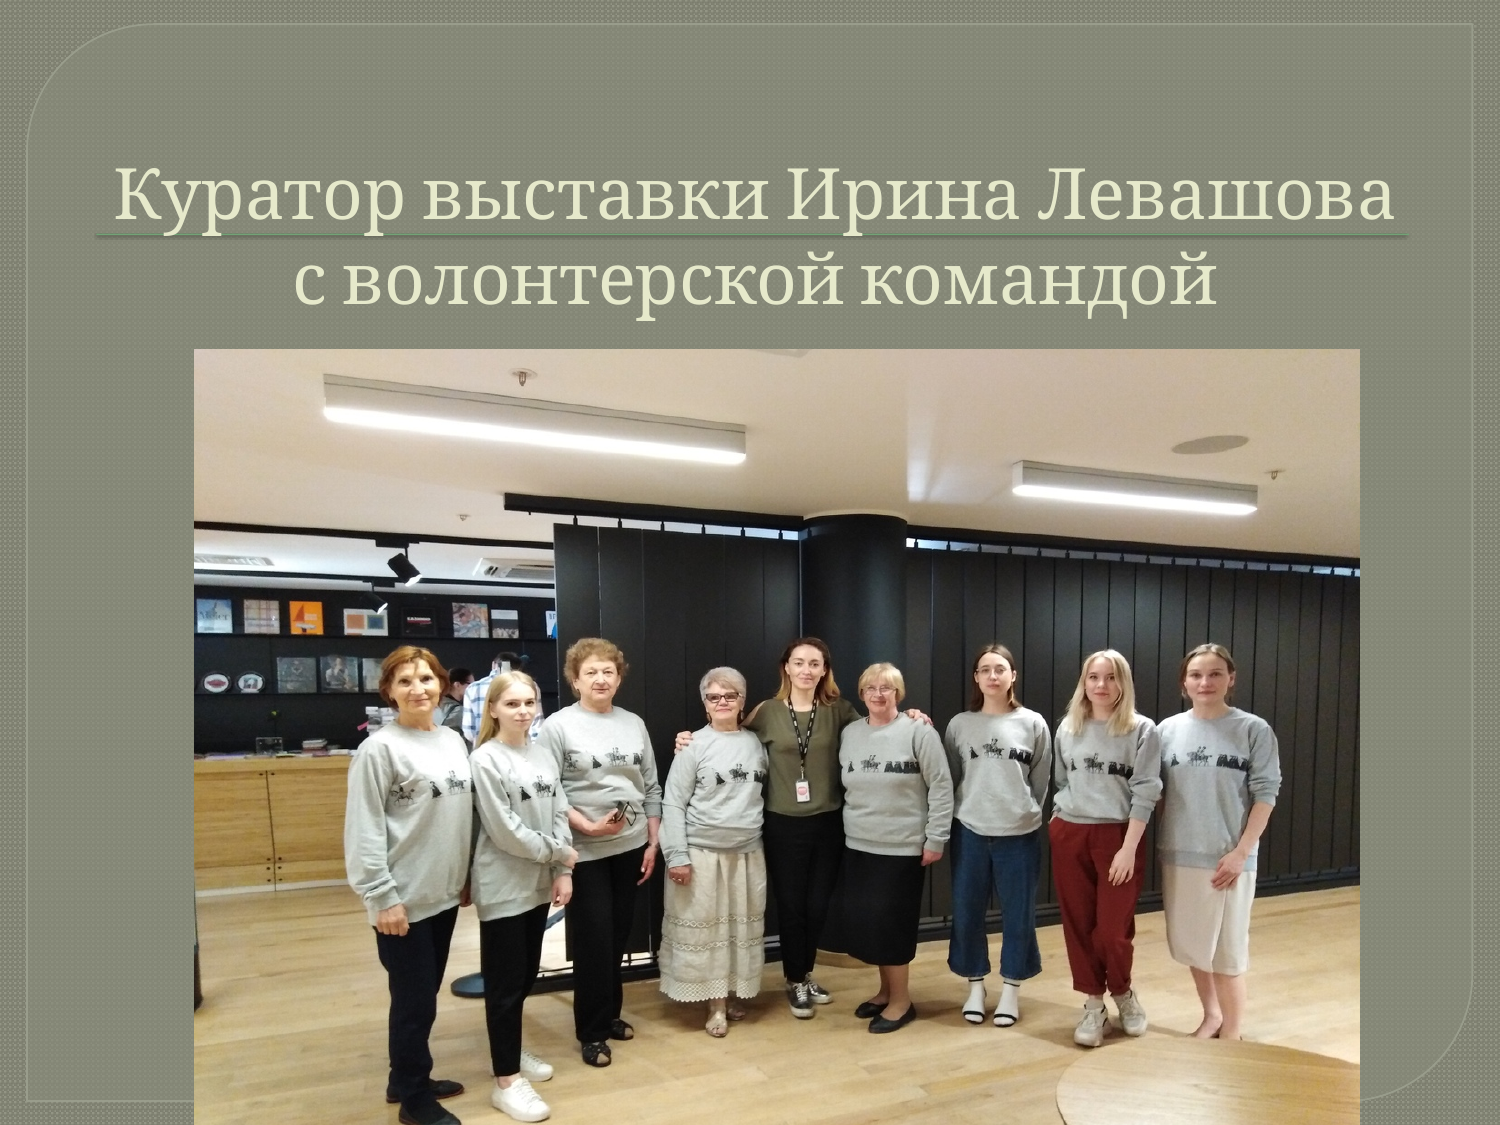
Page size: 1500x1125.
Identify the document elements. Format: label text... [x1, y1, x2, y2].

title Куратор выставки Ирина Левашова с волонтерской командой [77, 138, 1428, 326]
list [194, 349, 1360, 1125]
